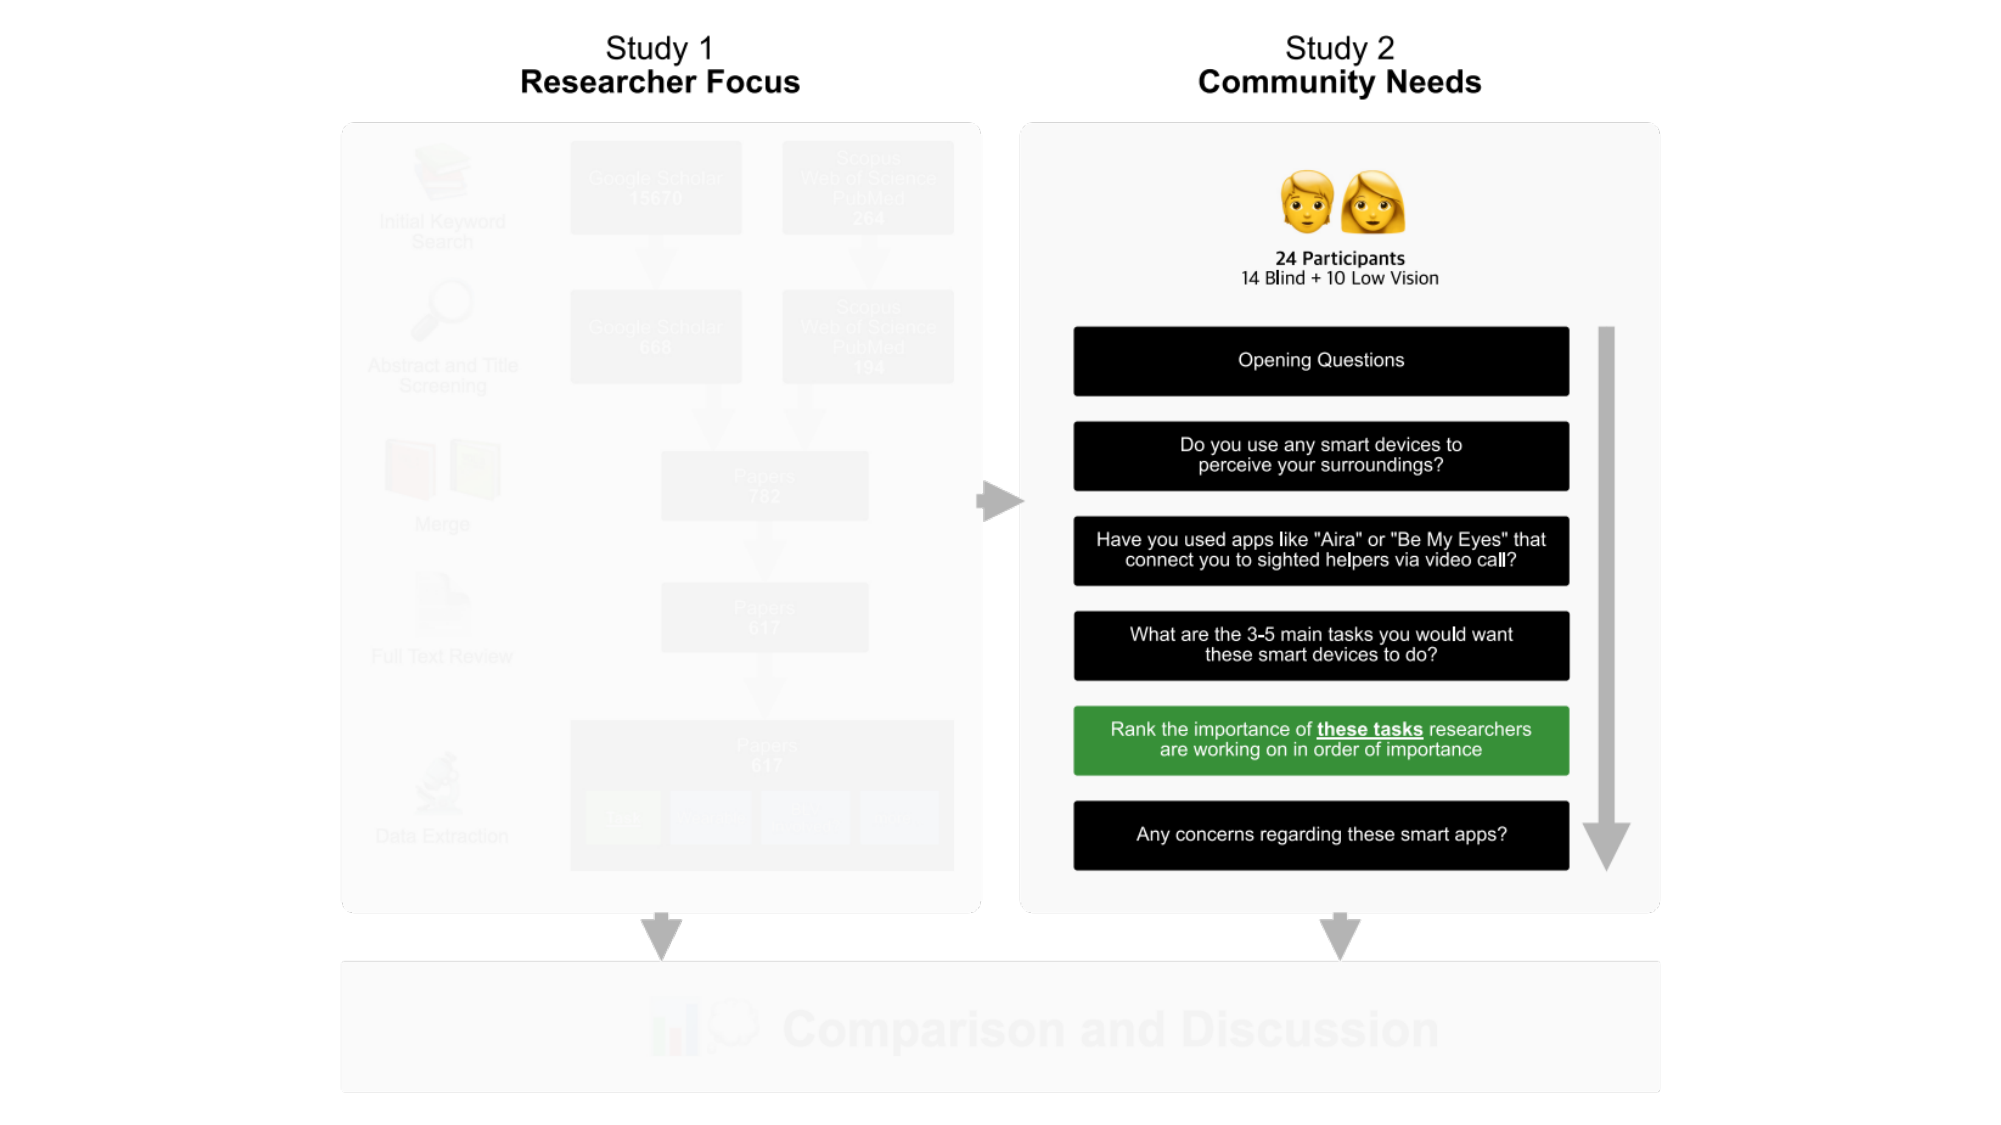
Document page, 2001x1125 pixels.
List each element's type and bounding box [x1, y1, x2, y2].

picture [318, 23, 1682, 1125]
